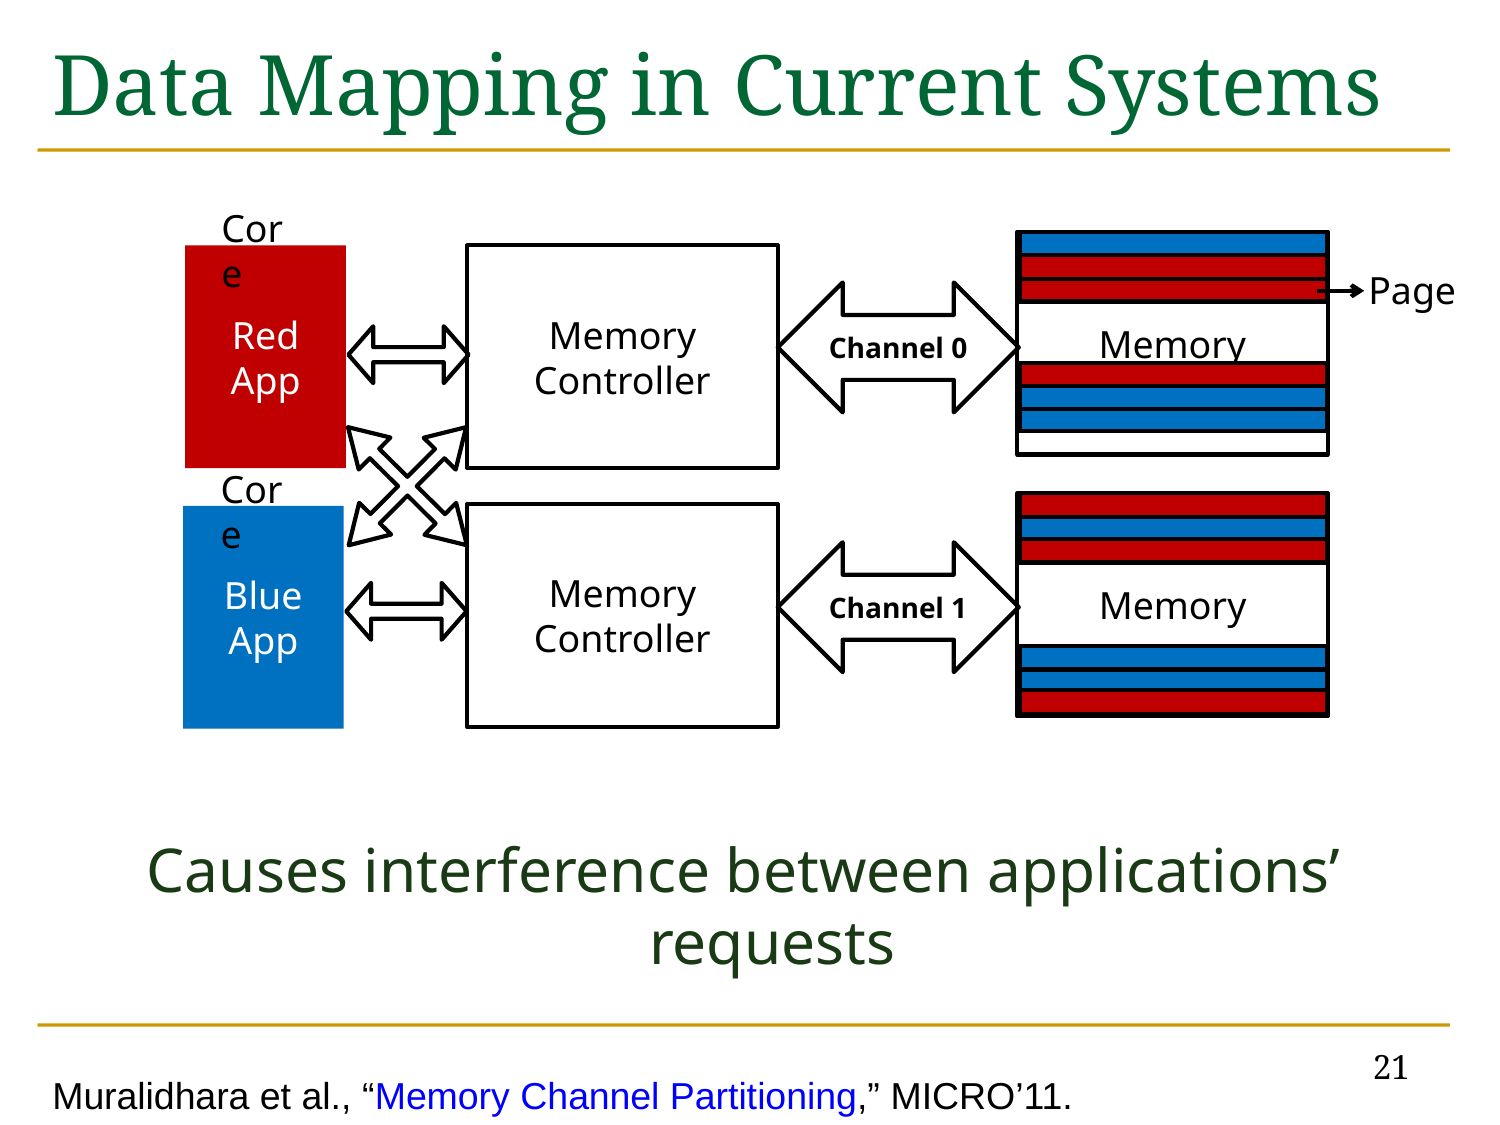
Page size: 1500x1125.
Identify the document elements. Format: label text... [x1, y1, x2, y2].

text_box [1017, 644, 1329, 672]
text_box [1017, 281, 1311, 304]
text_box Channel 1 [775, 540, 1015, 675]
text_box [323, 326, 492, 641]
text_box [1017, 537, 1329, 565]
text_box [1017, 519, 1329, 537]
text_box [1316, 259, 1490, 321]
text_box [1017, 688, 1329, 716]
text_box Memory Controller [465, 502, 780, 729]
text_box Core [205, 458, 313, 563]
title Data Mapping in Current Systems [37, 24, 1451, 150]
text_box Core [206, 197, 313, 303]
text_box Memory [1015, 491, 1330, 718]
text_box Channel 0 [780, 280, 1015, 415]
slide_number 21 [1074, 1023, 1426, 1100]
text_box [1017, 257, 1329, 281]
text_box [1017, 491, 1329, 519]
text_box Memory Controller [465, 243, 780, 470]
text_box [1017, 388, 1329, 411]
text_box Causes interference between applications’ requests [41, 739, 1447, 929]
text_box [1017, 361, 1329, 388]
text_box Blue App [181, 504, 346, 731]
text_box Red App [183, 243, 348, 470]
text_box [1017, 672, 1329, 688]
text_box [1017, 411, 1329, 433]
text_box Memory [1015, 230, 1330, 457]
text_box [1017, 230, 1329, 257]
text_box Muralidhara et al., “Memory Channel Partitioning,” MICRO’11. [37, 1064, 1363, 1125]
